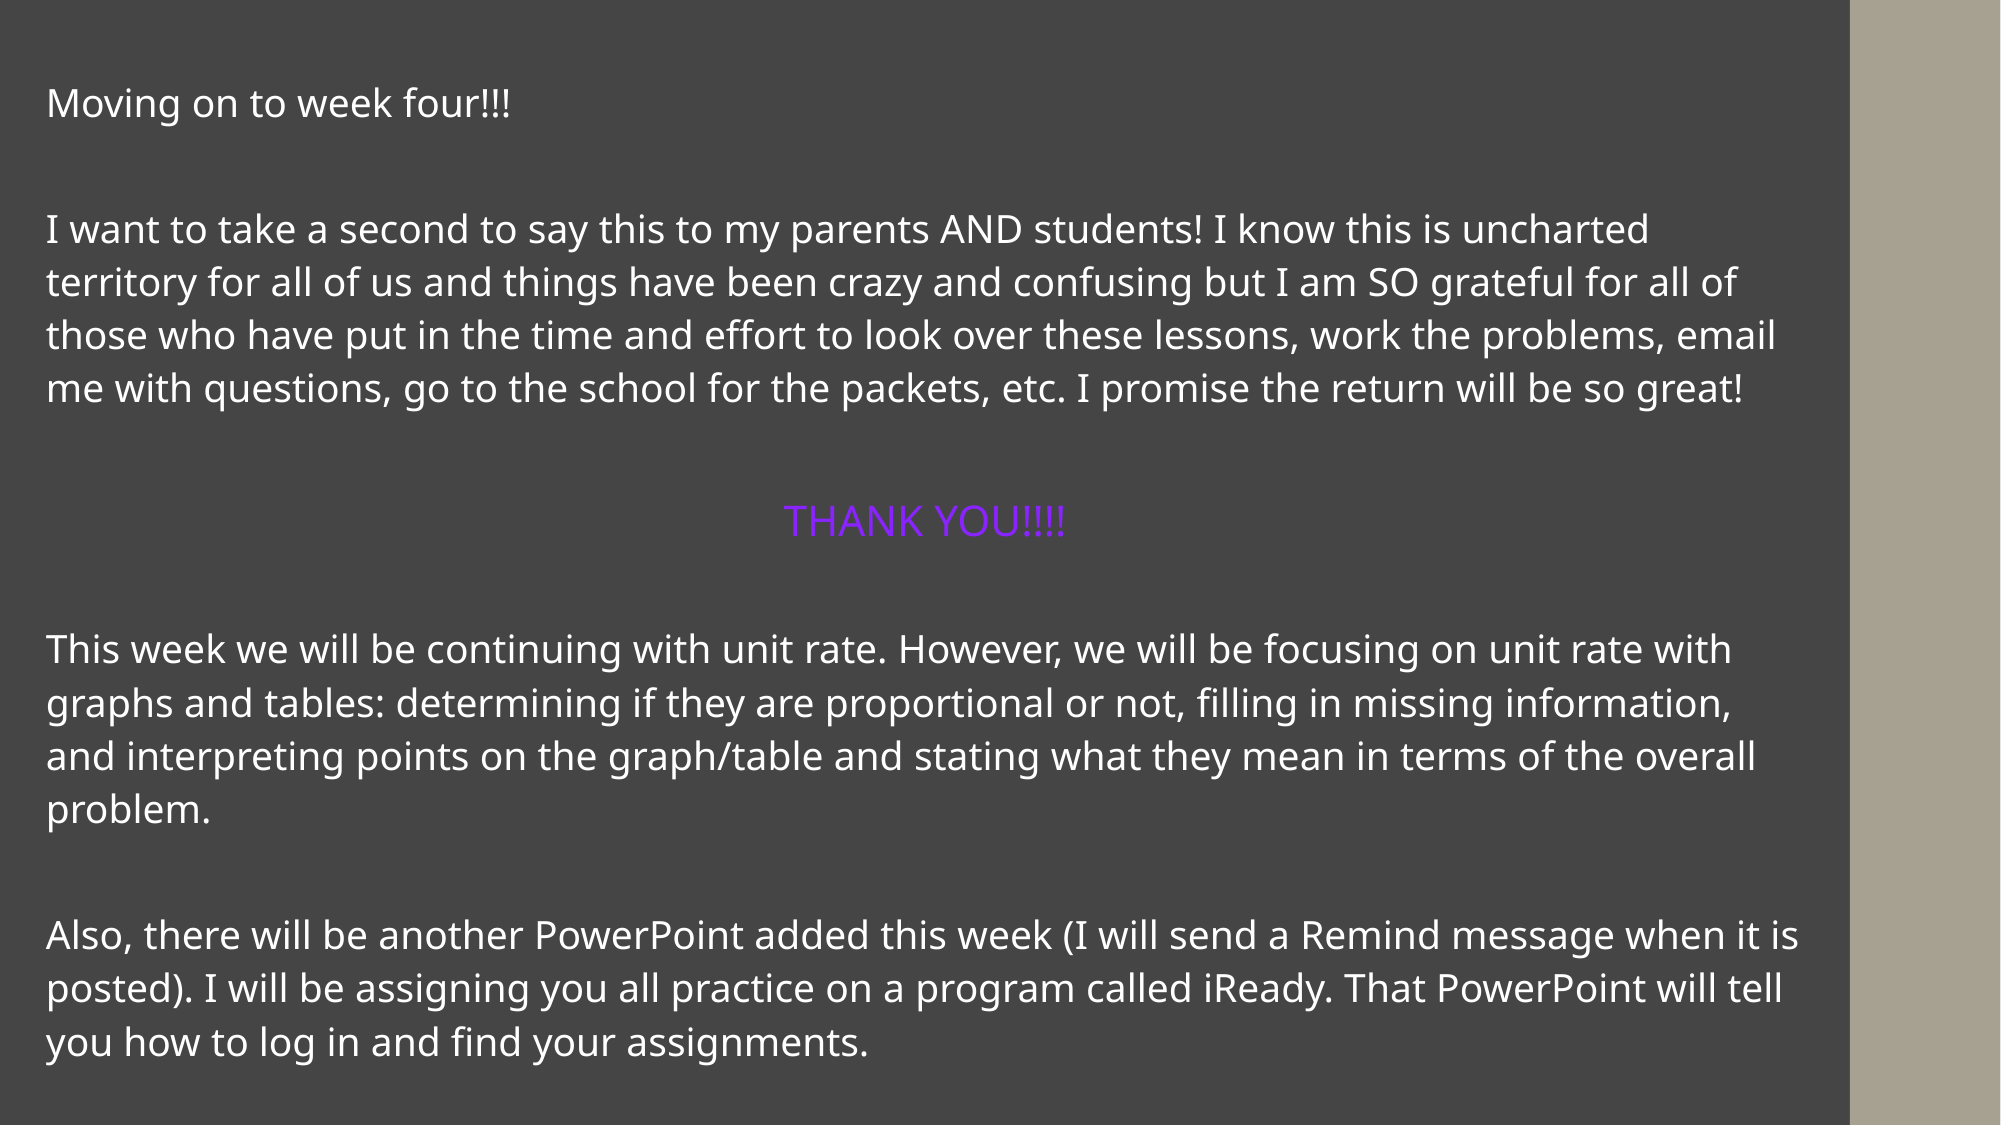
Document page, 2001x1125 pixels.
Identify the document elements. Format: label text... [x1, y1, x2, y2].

text_box [0, 0, 1849, 1125]
text_box [1849, 0, 2000, 1125]
text_box Moving on to week four!!! I want to take a second to say this to my parents AND students! I know this is uncharted territory for all of us and things have been crazy and confusing but I am SO grateful for all of those who have put in the time and effort to look over these lessons, work the problems, email me with questions, go to the school for the packets, etc. I promise the return will be so great! THANK YOU!!!! This week we will be continuing with unit rate. However, we will be focusing on unit rate with graphs and tables: determining if they are proportional or not, filling in missing information, and interpreting points on the graph/table and stating what they mean in terms of the overall problem. Also, there will be another PowerPoint added this week (I will send a Remind message when it is posted). I will be assigning you all practice on a program called iReady. That PowerPoint will tell you how to log in and find your assignments. [30, 67, 1820, 1097]
